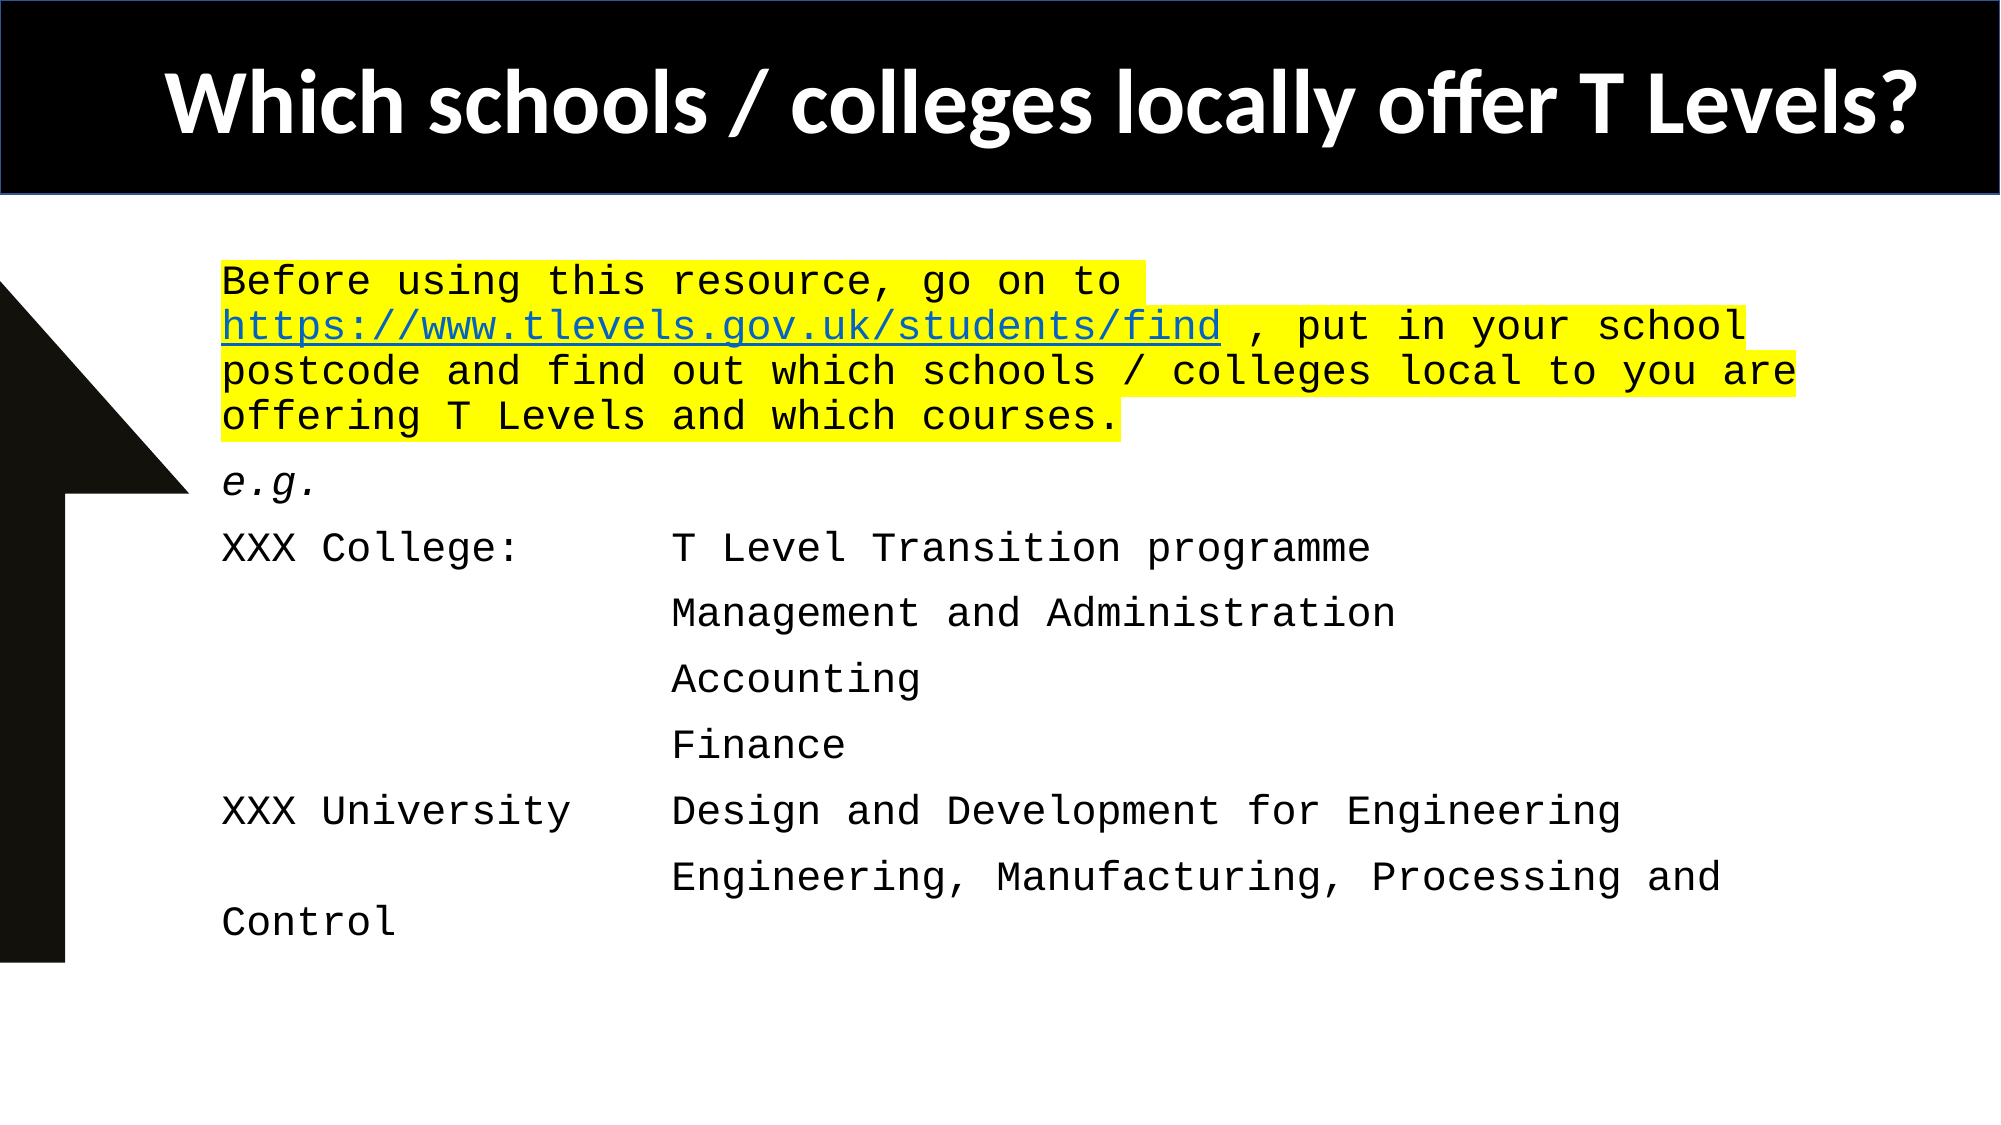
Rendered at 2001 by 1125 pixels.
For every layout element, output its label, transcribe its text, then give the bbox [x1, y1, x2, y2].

text_box Which schools / colleges locally offer T Levels? [0, 0, 2000, 195]
list Before using this resource, go on to https://www.tlevels.gov.uk/students/find , put in your school postcode and find out which schools / colleges local to you are offering T Levels and which courses. e.g. XXX College: T Level Transition programme Management and Administration Accounting Finance XXX University Design and Development for Engineering Engineering, Manufacturing, Processing and Control [206, 250, 1862, 965]
